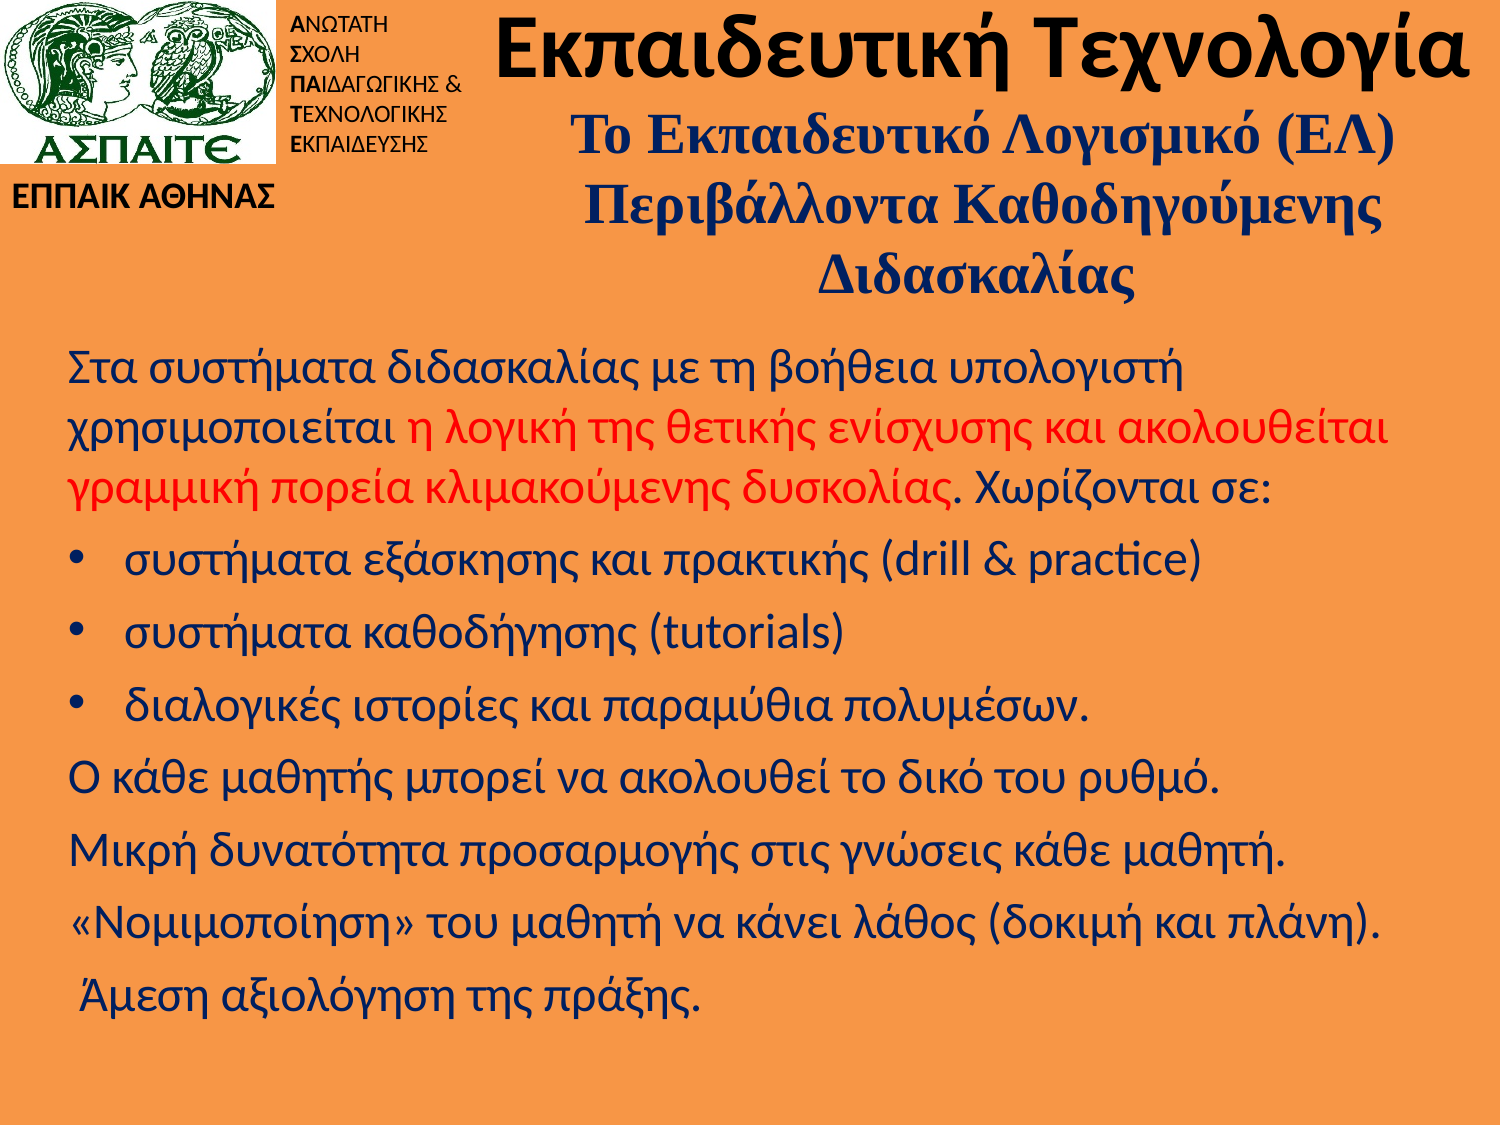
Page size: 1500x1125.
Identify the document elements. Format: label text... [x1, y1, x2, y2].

text_box ΕΠΠΑΙΚ ΑΘΗΝΑΣ [0, 163, 291, 223]
title Εκπαιδευτική Τεχνολογία Το Εκπαιδευτικό Λογισμικό (ΕΛ) Περιβάλλοντα Καθοδηγούμενης Διδασκαλίας [466, 0, 1500, 291]
picture [0, 0, 276, 164]
text_box ΑΝΩΤΑΤΗ ΣΧΟΛΗ ΠΑΙΔΑΓΩΓΙΚΗΣ & ΤΕΧΝΟΛΟΓΙΚΗΣ ΕΚΠΑΙΔΕΥΣΗΣ [276, 0, 491, 165]
text_box Στα συστήματα διδασκαλίας με τη βοήθεια υπολογιστή χρησιμοποιείται η λογική της θετικής ενίσχυσης και ακολουθείται γραμμική πορεία κλιμακούμενης δυσκολίας. Χωρίζονται σε: συστήματα εξάσκησης και πρακτικής (drill & practice) συστήματα καθοδήγησης (tutorials) διαλογικές ιστορίες και παραμύθια πολυμέσων. Ο κάθε μαθητής μπορεί να ακολουθεί το δικό του ρυθμό. Μικρή δυνατότητα προσαρμογής στις γνώσεις κάθε μαθητή. «Νομιμοποίηση» του μαθητή να κάνει λάθος (δοκιμή και πλάνη). Άμεση αξιολόγηση της πράξης. [53, 325, 1500, 1029]
